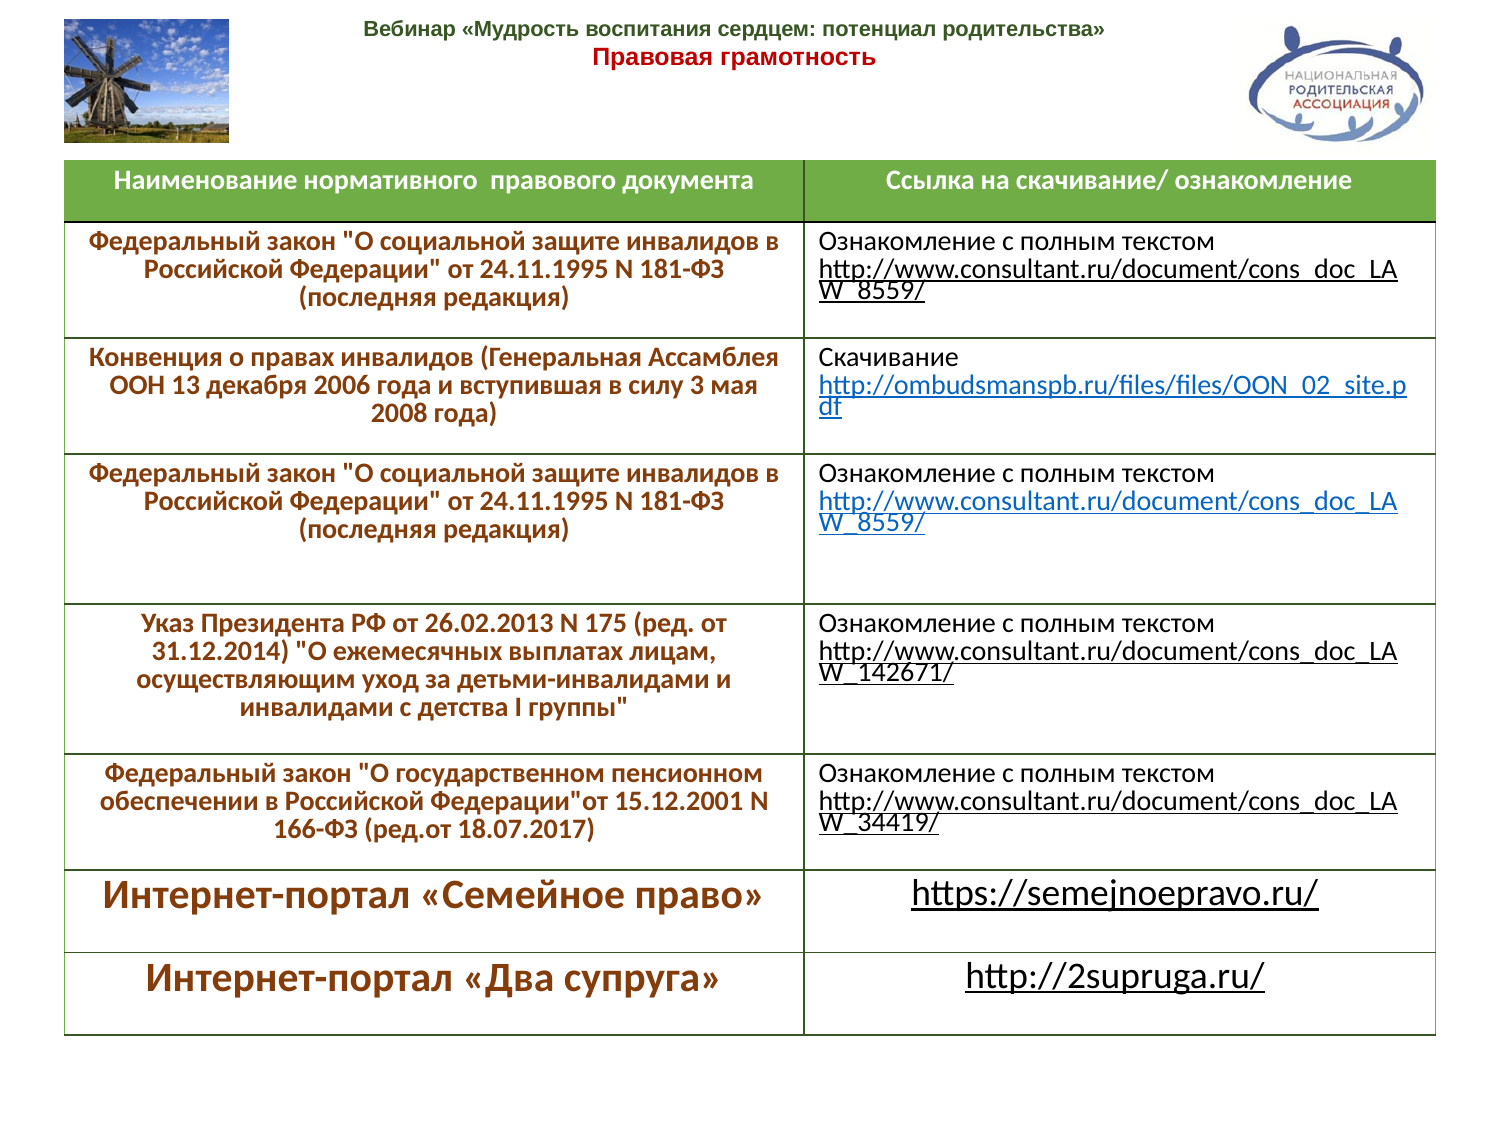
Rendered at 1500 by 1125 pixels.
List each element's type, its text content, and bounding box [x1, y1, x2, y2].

table_cell Ознакомление с полным текстом http://www.consultant.ru/document/cons_doc_LAW_142671/ [805, 605, 1435, 753]
table_cell Федеральный закон "О социальной защите инвалидов в Российской Федерации" от 24.11.1995 N 181-ФЗ (последняя редакция) [65, 223, 803, 337]
table_cell Скачивание http://ombudsmanspb.ru/files/files/OON_02_site.pdf [805, 339, 1435, 453]
picture [64, 19, 229, 143]
table_cell Ознакомление с полным текстом http://www.consultant.ru/document/cons_doc_LAW_8559/ [805, 455, 1435, 603]
table_header Ссылка на скачивание/ ознакомление [805, 161, 1435, 221]
picture [1240, 19, 1436, 158]
table_cell Интернет-портал «Два супруга» [65, 953, 803, 1034]
table_cell http://2supruga.ru/ [805, 953, 1435, 1034]
table_cell Федеральный закон "О государственном пенсионном обеспечении в Российской Федерации"от 15.12.2001 N 166-ФЗ (ред.от 18.07.2017) [65, 755, 803, 869]
table_cell Указ Президента РФ от 26.02.2013 N 175 (ред. от 31.12.2014) "О ежемесячных выплатах лицам, осуществляющим уход за детьми-инвалидами и инвалидами с детства I группы" [65, 605, 803, 753]
text_box Вебинар «Мудрость воспитания сердцем: потенциал родительства» Правовая грамотность [228, 7, 1241, 105]
table_cell https://semejnoepravo.ru/ [805, 871, 1435, 952]
table_cell Интернет-портал «Семейное право» [65, 871, 803, 952]
table_header Наименование нормативного правового документа [65, 161, 803, 221]
table_cell Конвенция о правах инвалидов (Генеральная Ассамблея ООН 13 декабря 2006 года и вступившая в силу 3 мая 2008 года) [65, 339, 803, 453]
table_cell Федеральный закон "О социальной защите инвалидов в Российской Федерации" от 24.11.1995 N 181-ФЗ (последняя редакция) [65, 455, 803, 603]
table_cell Ознакомление с полным текстом http://www.consultant.ru/document/cons_doc_LAW_34419/ [805, 755, 1435, 869]
table_cell Ознакомление с полным текстом http://www.consultant.ru/document/cons_doc_LAW_8559/ [805, 223, 1435, 337]
